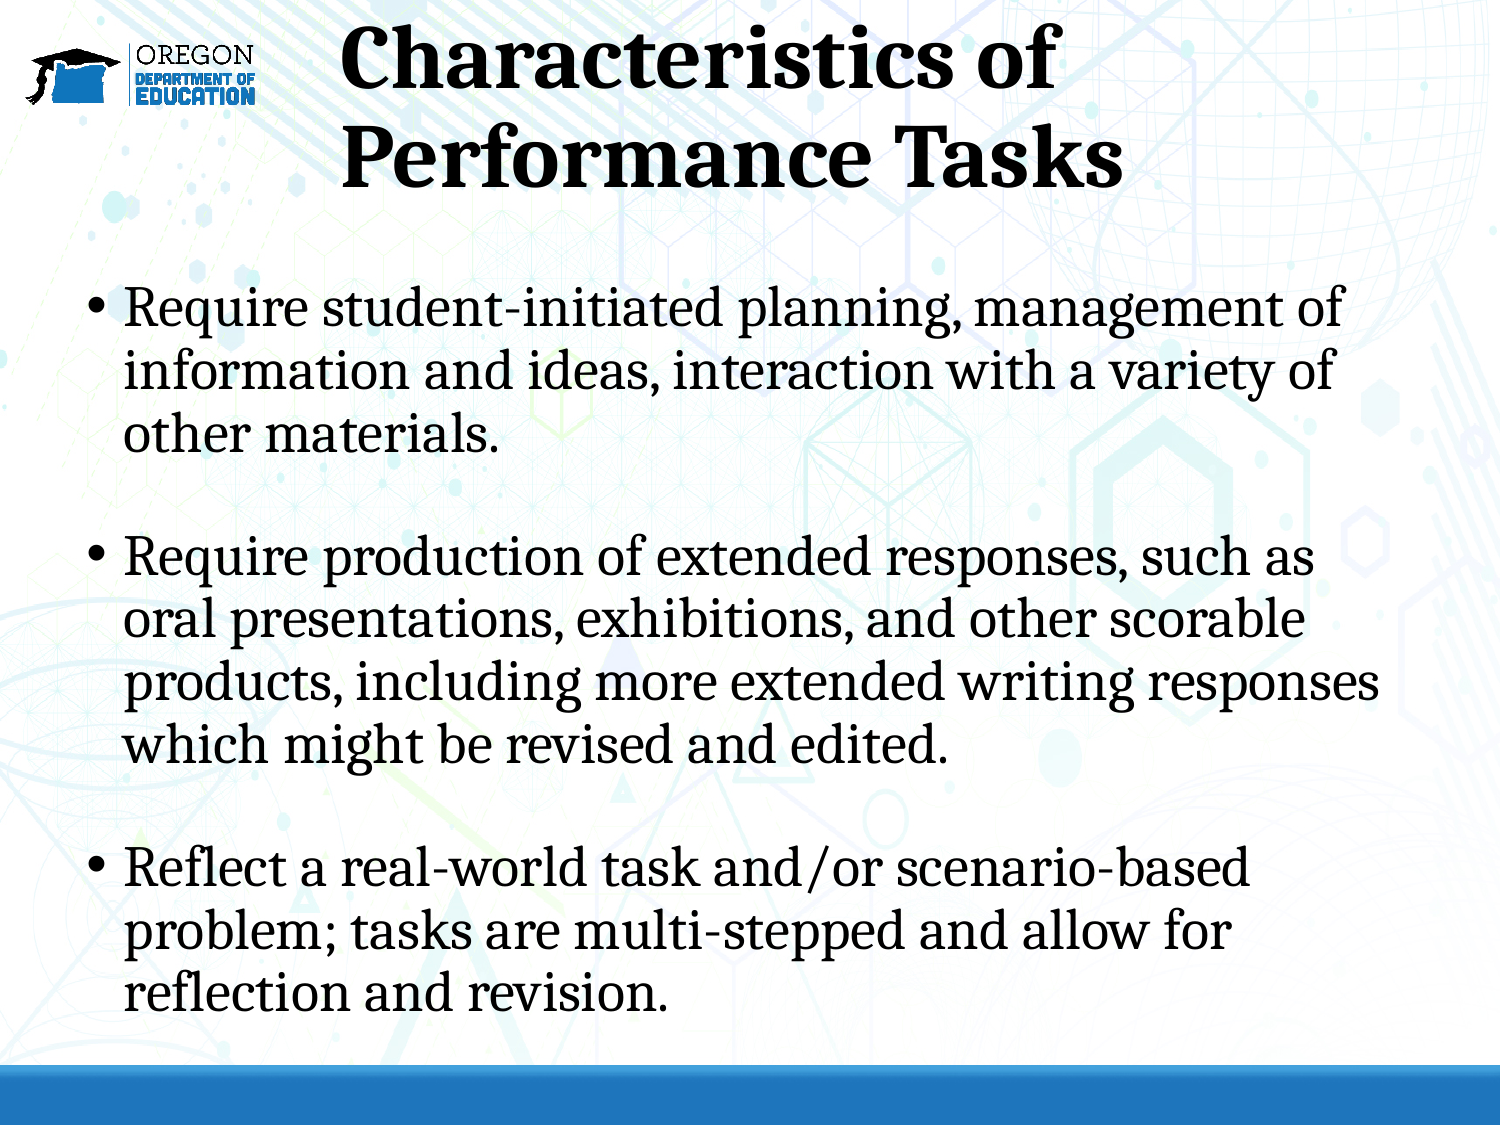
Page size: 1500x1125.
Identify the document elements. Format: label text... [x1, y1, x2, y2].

picture [0, 0, 1500, 1125]
list Require student-initiated planning, management of information and ideas, interaction with a variety of other materials. Require production of extended responses, such as oral presentations, exhibitions, and other scorable products, including more extended writing responses which might be revised and edited. Reflect a real-world task and/or scenario-based problem; tasks are multi-stepped and allow for reflection and revision. [71, 269, 1413, 1082]
title Characteristics of Performance Tasks [325, 0, 1226, 218]
